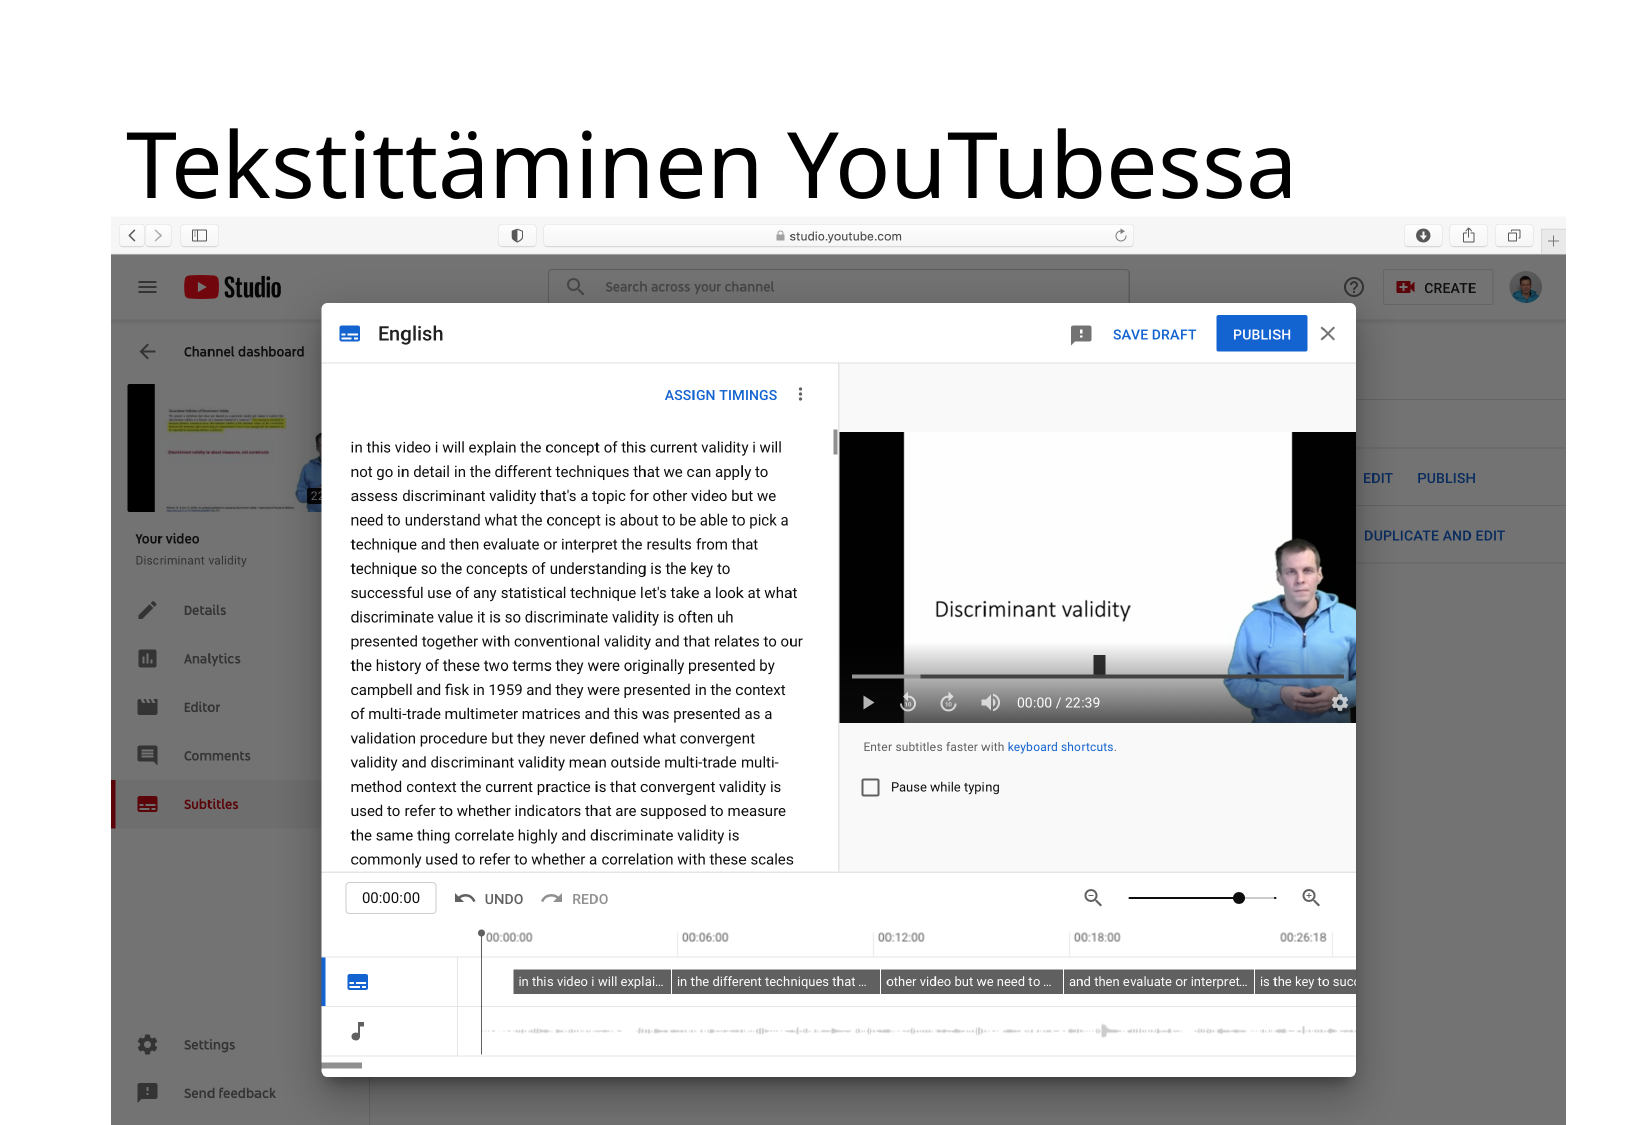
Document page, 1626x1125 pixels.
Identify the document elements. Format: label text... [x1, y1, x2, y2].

picture [111, 216, 1566, 1125]
title Tekstittäminen YouTubessa [111, 59, 1514, 216]
